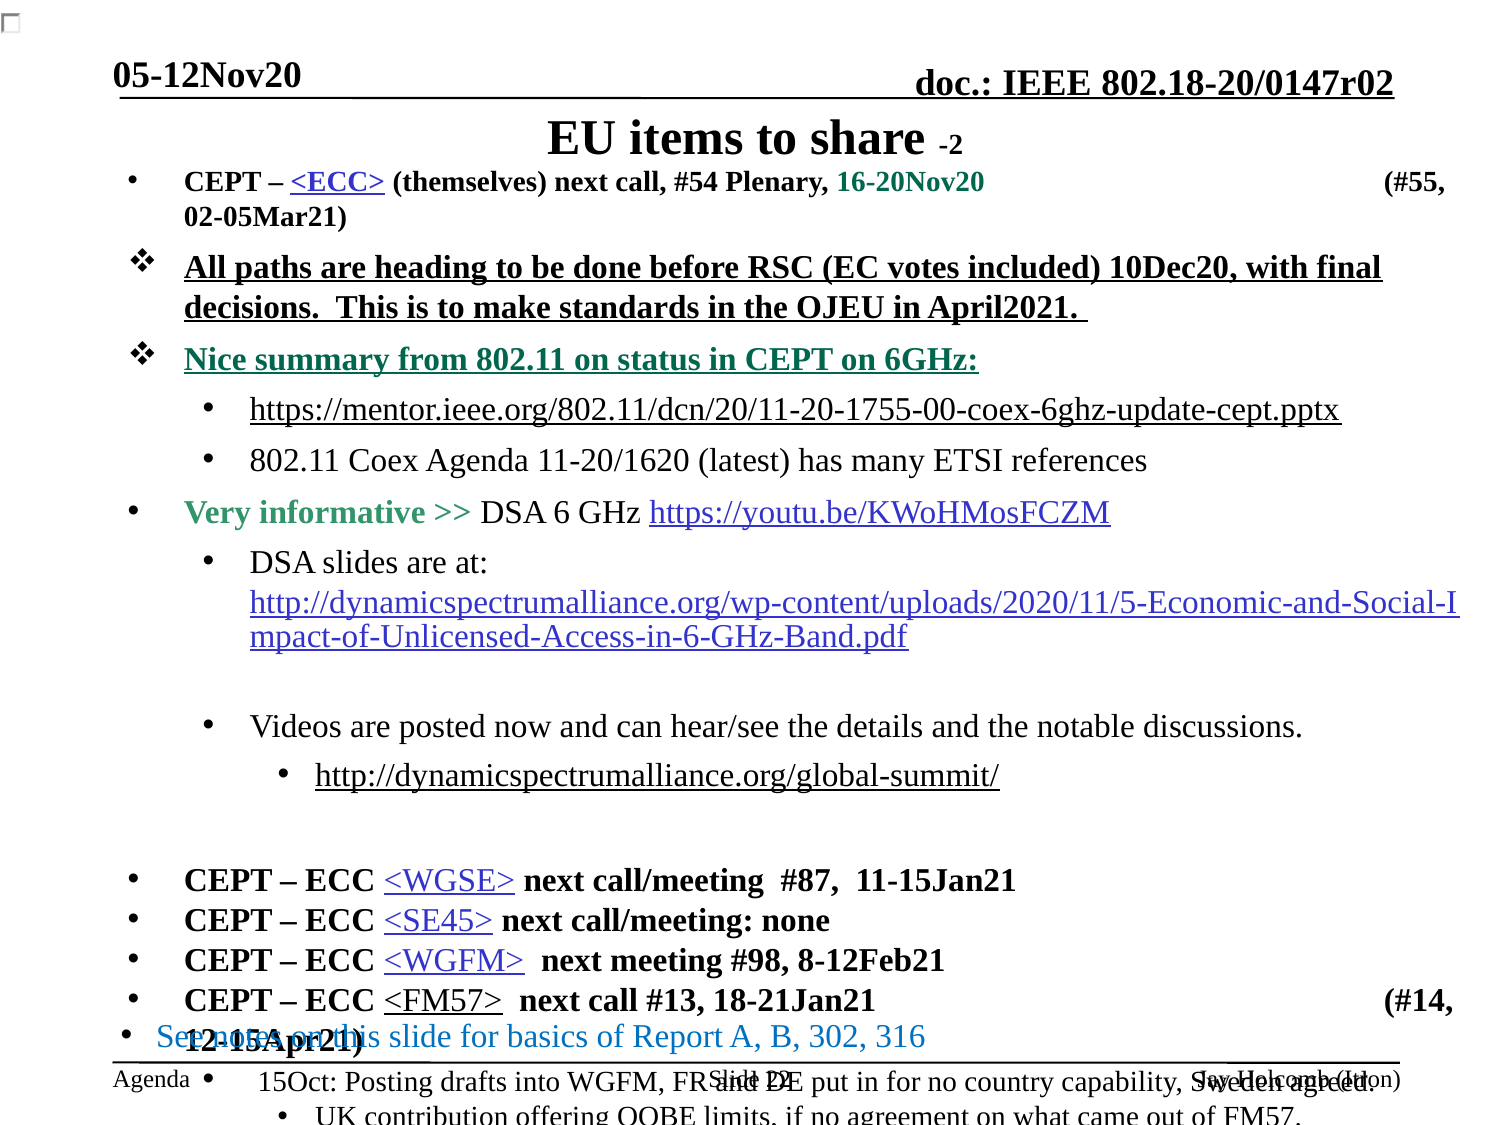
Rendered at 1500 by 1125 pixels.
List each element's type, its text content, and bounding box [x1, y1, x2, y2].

picture [0, 0, 226, 51]
footer Jay Holcomb (Itron) [878, 1061, 1402, 1093]
list CEPT – <ECC> (themselves) next call, #54 Plenary, 16-20Nov20 (#55, 02-05Mar21) All paths are heading to be done before RSC (EC votes included) 10Dec20, with final decisions. This is to make standards in the OJEU in April2021. Nice summary from 802.11 on status in CEPT on 6GHz: https://mentor.ieee.org/802.11/dcn/20/11-20-1755-00-coex-6ghz-update-cept.pptx 802.11 Coex Agenda 11-20/1620 (latest) has many ETSI references Very informative >> DSA 6 GHz https://youtu.be/KWoHMosFCZM DSA slides are at: http://dynamicspectrumalliance.org/wp-content/uploads/2020/11/5-Economic-and-Social-Impact-of-Unlicensed-Access-in-6-GHz-Band.pdf Videos are posted now and can hear/see the details and the notable discussions. http://dynamicspectrumalliance.org/global-summit/ CEPT – ECC <WGSE> next call/meeting #87, 11-15Jan21 CEPT – ECC <SE45> next call/meeting: none CEPT – ECC <WGFM> next meeting #98, 8-12Feb21 CEPT – ECC <FM57> next call #13, 18-21Jan21 (#14, 12-15Apr21) 15Oct: Posting drafts into WGFM, FR and DE put in for no country capability, Sweden agreed. UK contribution offering OOBE limits, if no agreement on what came out of FM57. [112, 154, 1488, 1012]
text_box See notes on this slide for basics of Report A, B, 302, 316 [105, 1006, 942, 1062]
title EU items to share -2 [117, 100, 1394, 154]
slide_number Slide 22 [699, 1062, 800, 1123]
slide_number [112, 49, 488, 95]
